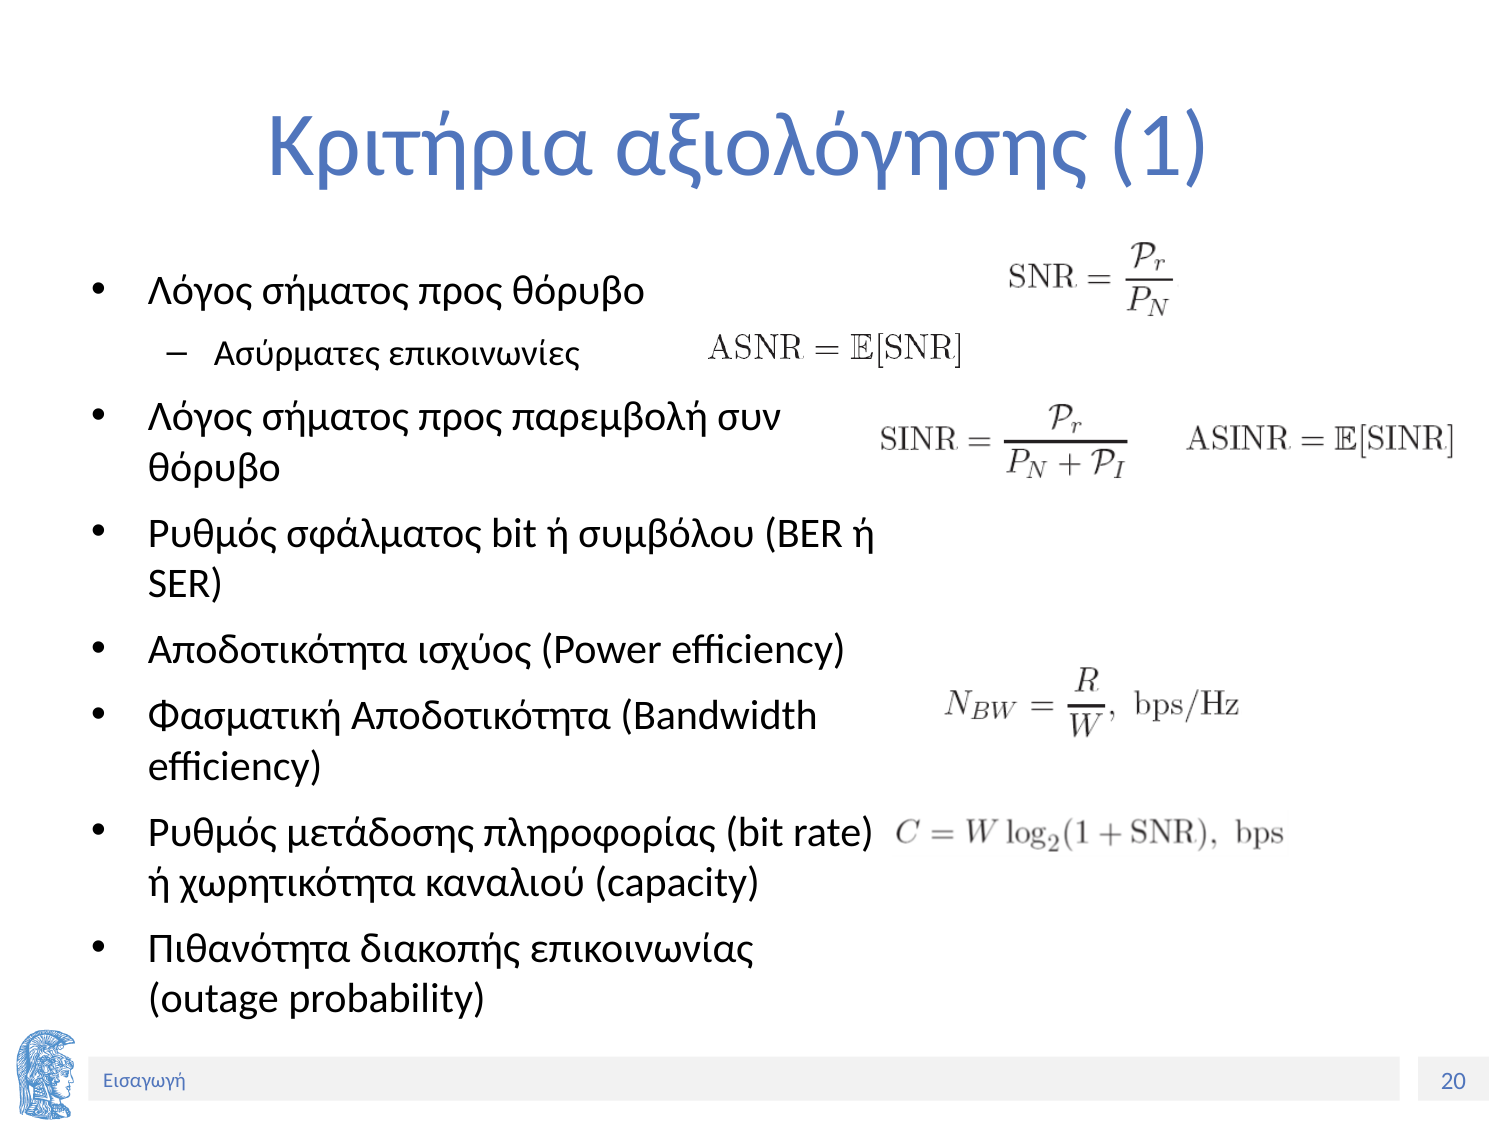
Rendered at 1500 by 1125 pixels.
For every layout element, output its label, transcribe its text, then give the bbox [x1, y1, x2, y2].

picture [875, 393, 1132, 487]
picture [940, 656, 1242, 741]
picture [702, 322, 963, 376]
picture [1182, 415, 1457, 466]
list Λόγος σήματος προς θόρυβο Ασύρματες επικοινωνίες Λόγος σήματος προς παρεμβολή συν θόρυβο Ρυθμός σφάλματος bit ή συμβόλου (BER ή SER) Αποδοτικότητα ισχύος (Power efficiency) Φασματική Αποδοτικότητα (Bandwidth efficiency) Ρυθμός μετάδοσης πληροφορίας (bit rate) ή χωρητικότητα καναλιού (capacity) Πιθανότητα διακοπής επικοινωνίας (outage probability) [76, 255, 900, 1047]
picture [9, 1026, 81, 1120]
picture [1003, 232, 1179, 323]
picture [892, 810, 1290, 857]
title Κριτήρια αξιολόγησης (1) [75, 45, 1425, 233]
